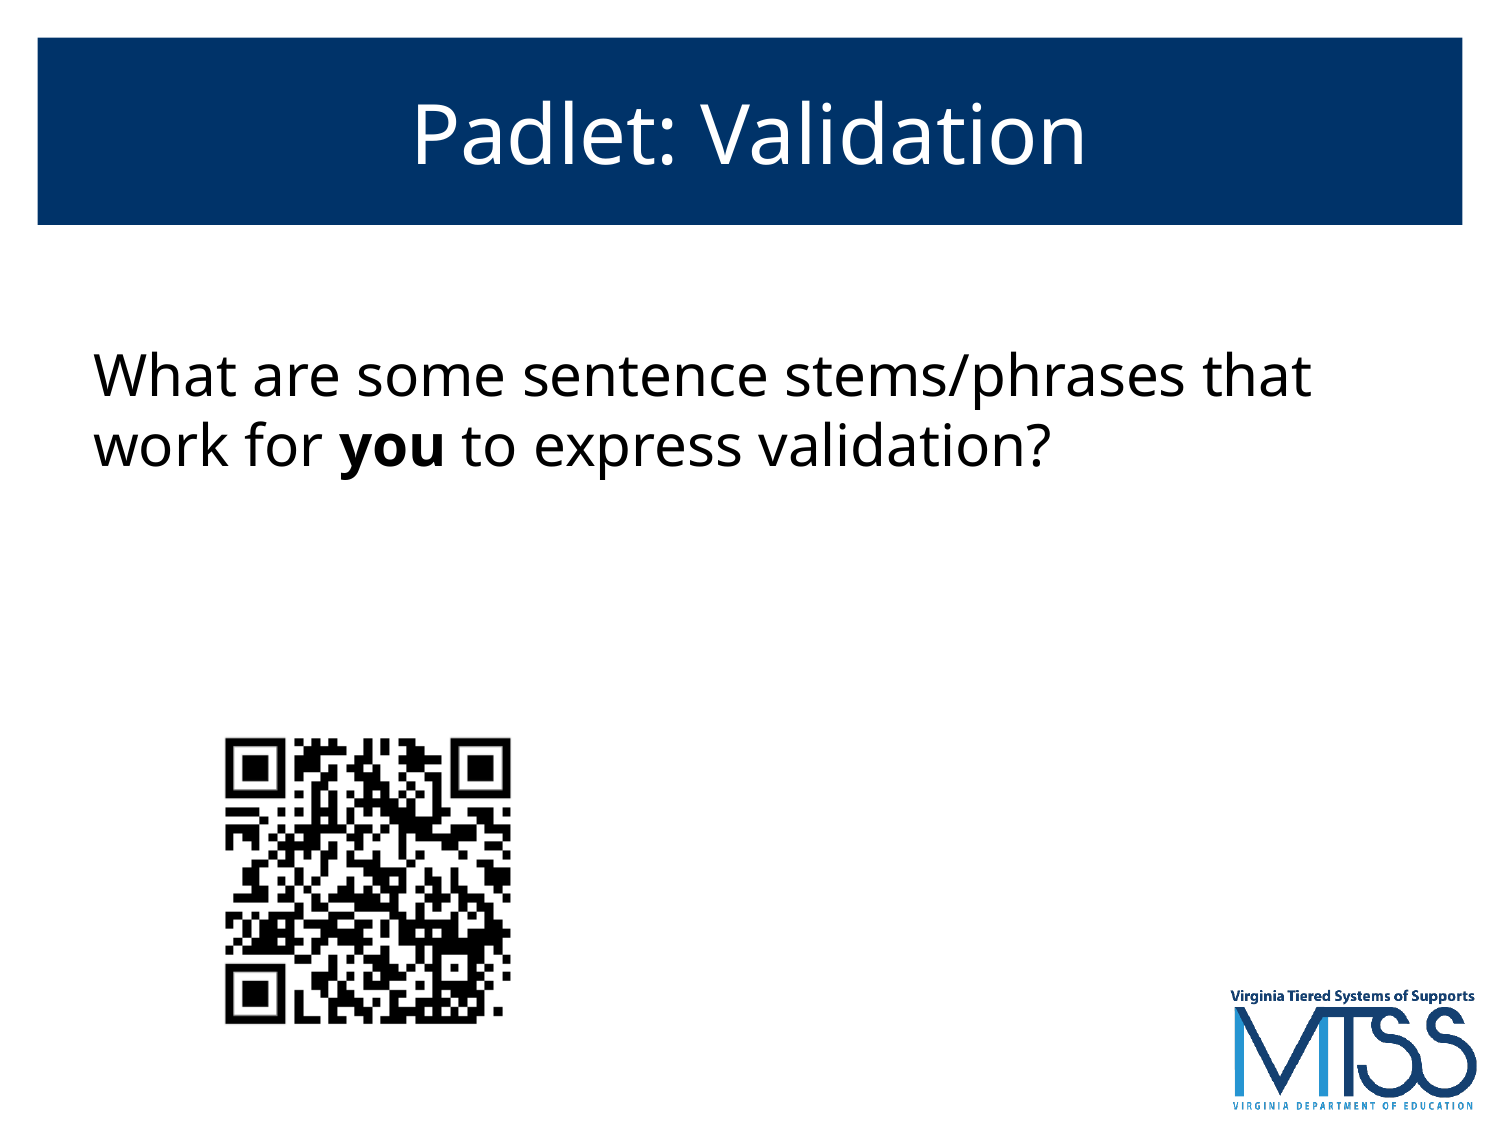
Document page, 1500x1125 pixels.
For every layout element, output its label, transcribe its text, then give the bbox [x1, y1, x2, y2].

picture [1224, 985, 1481, 1115]
list What are some sentence stems/phrases that work for you to express validation? [74, 247, 1425, 674]
picture [197, 728, 534, 1041]
title Padlet: Validation [37, 37, 1463, 225]
